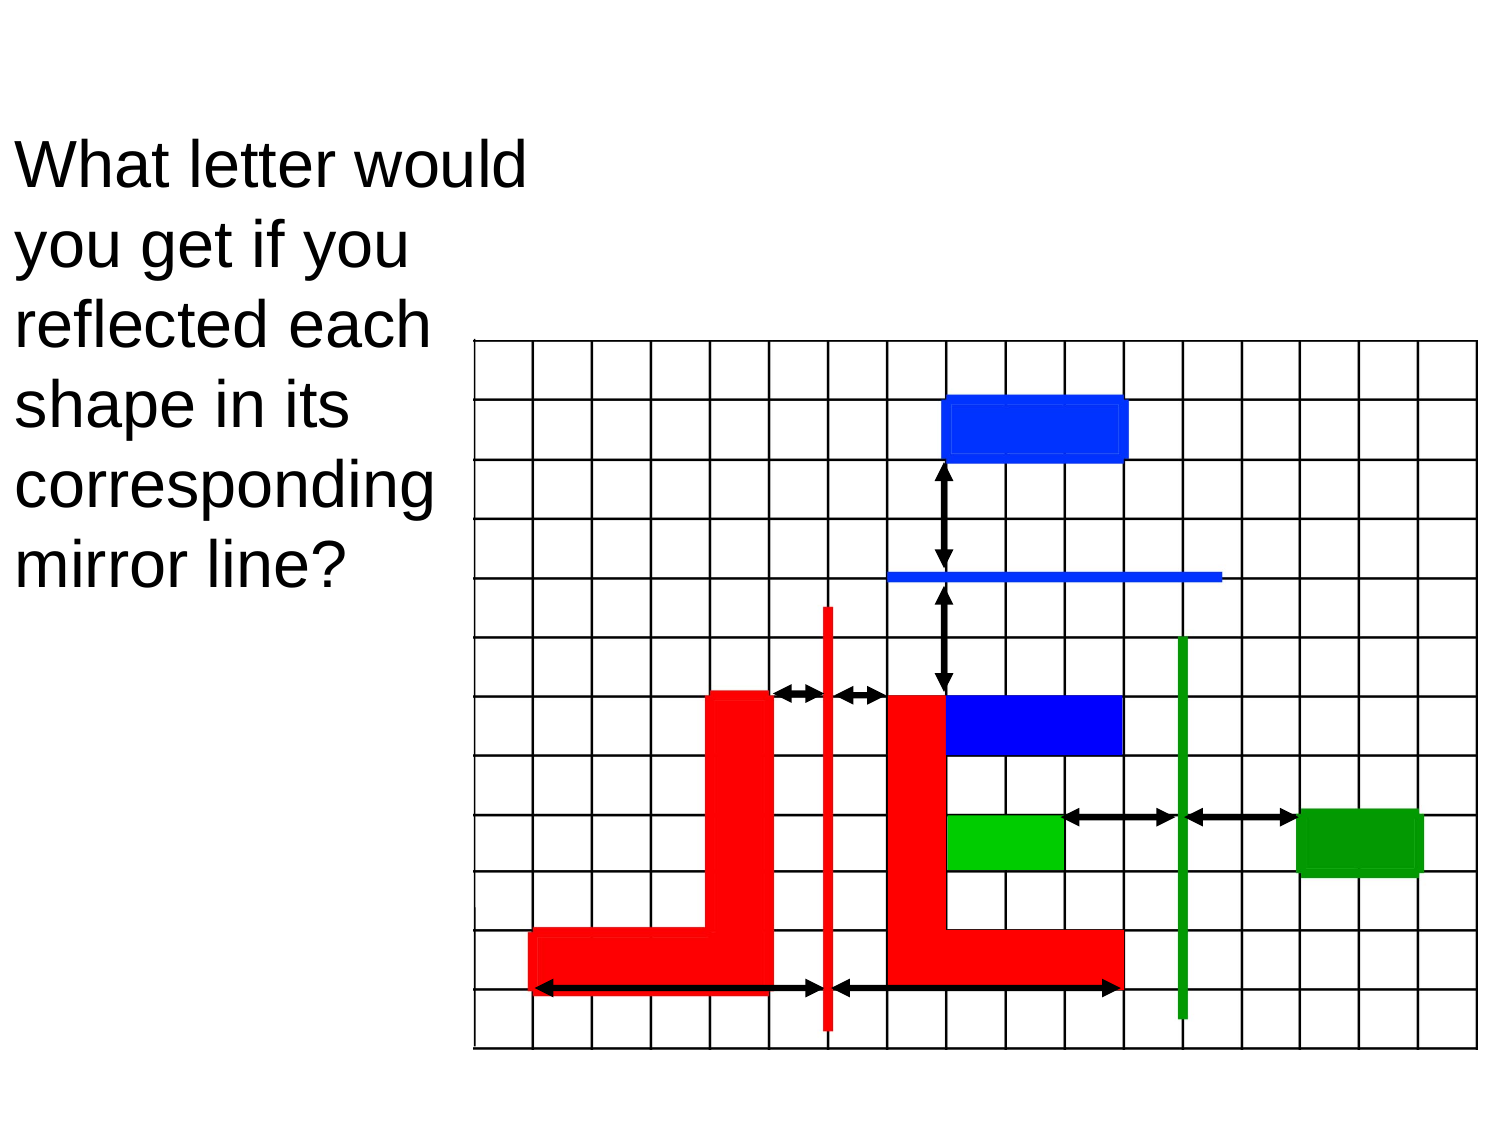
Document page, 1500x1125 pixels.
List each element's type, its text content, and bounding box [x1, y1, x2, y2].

text_box What letter would you get if you reflected each shape in its corresponding mirror line? [0, 113, 550, 793]
picture [473, 340, 1478, 1050]
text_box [887, 695, 1125, 991]
